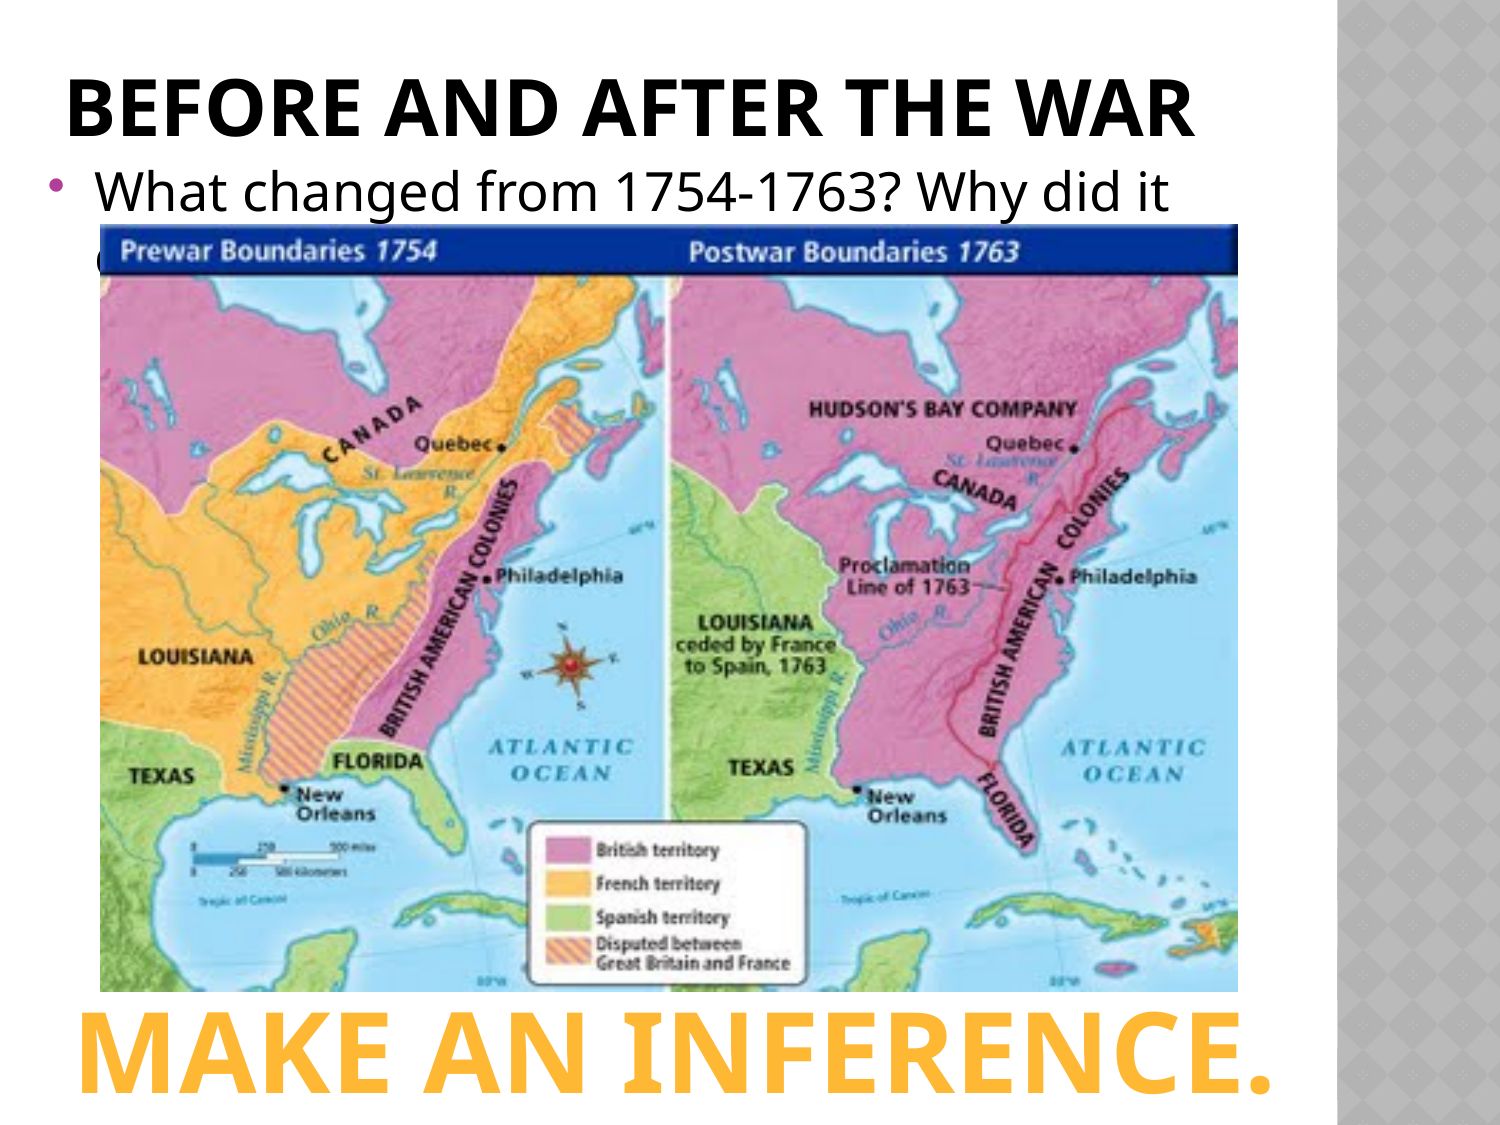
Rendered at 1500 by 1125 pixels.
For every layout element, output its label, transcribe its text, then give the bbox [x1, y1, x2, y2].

title Before and After the War [55, 37, 1244, 149]
list What changed from 1754-1763? Why did it change? [34, 149, 1348, 1038]
picture [99, 224, 1239, 993]
text_box Make an inference. [57, 973, 1322, 1124]
